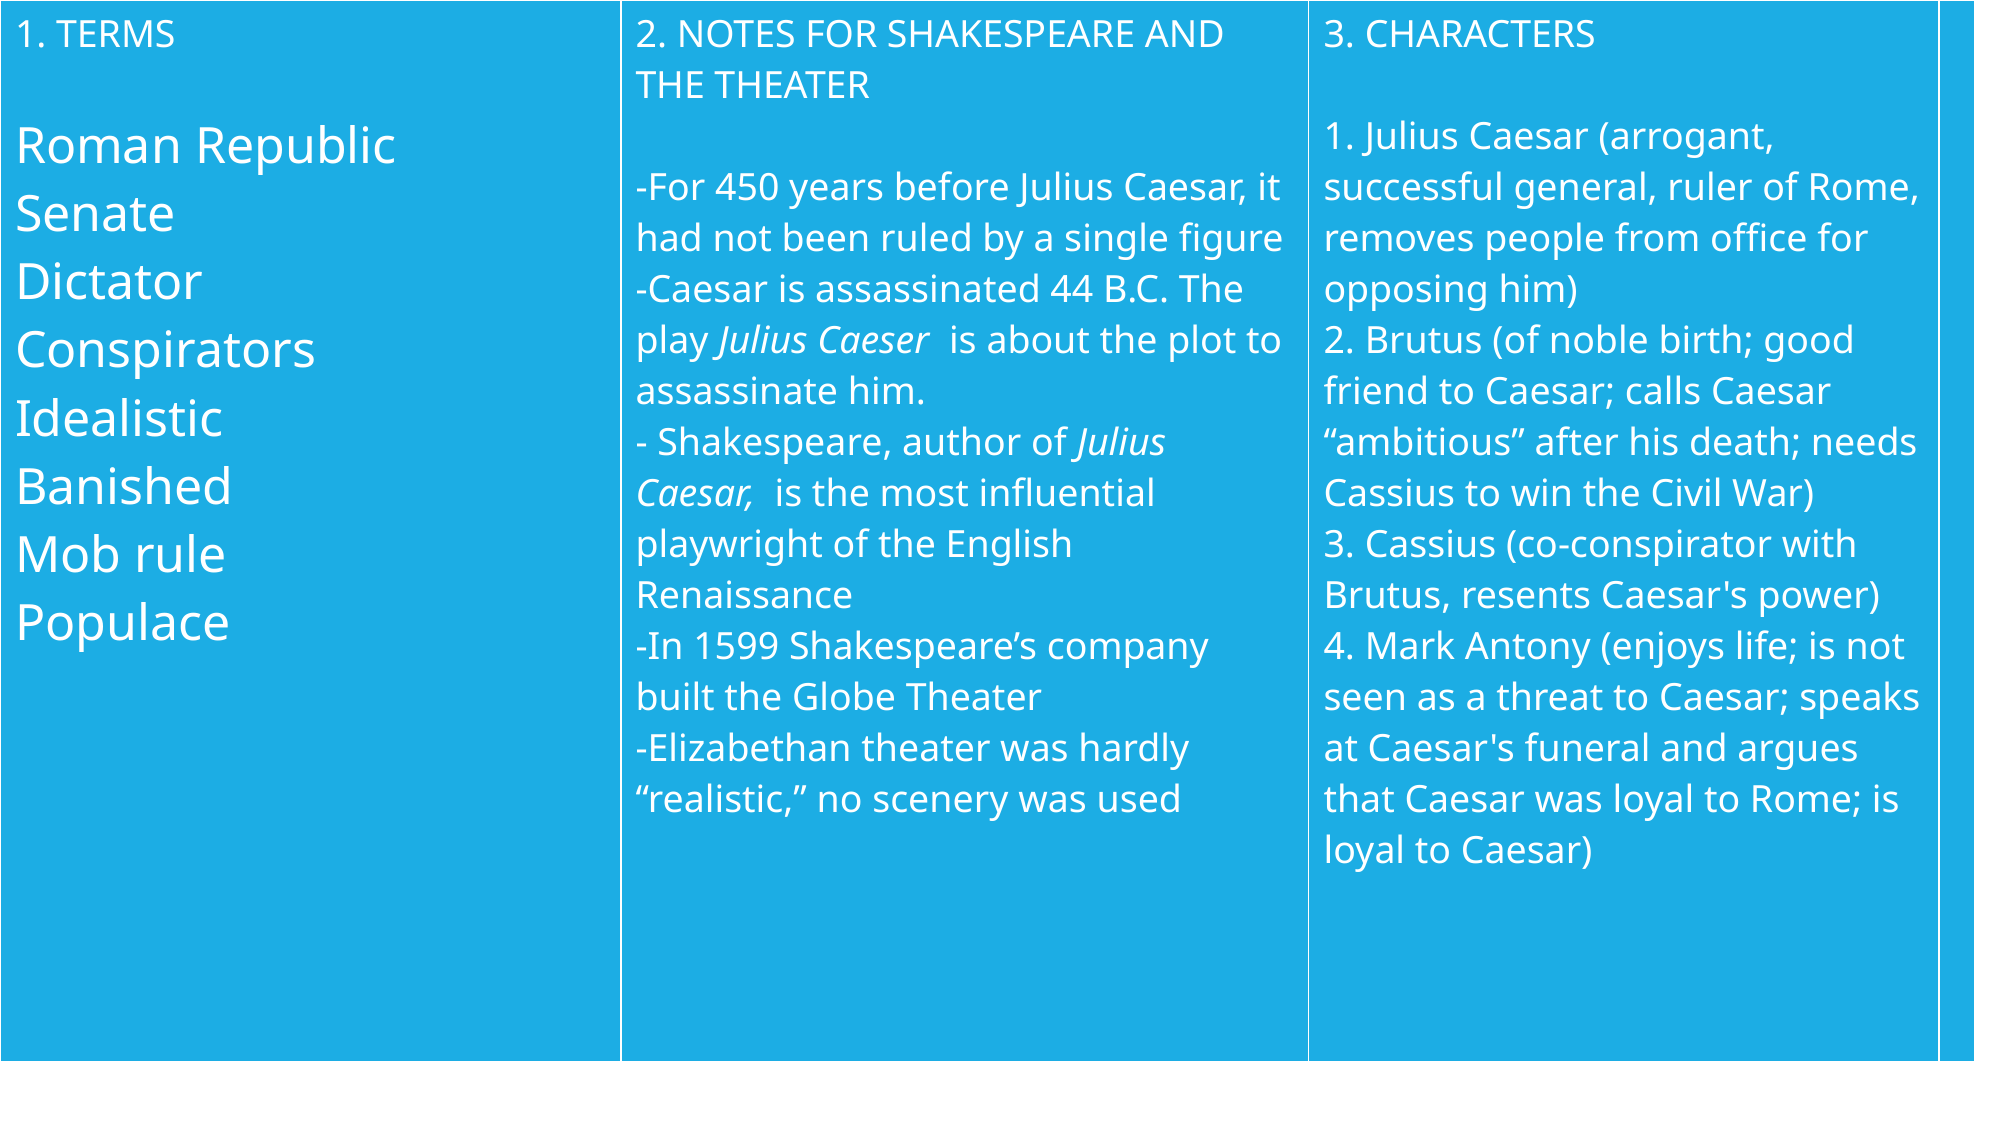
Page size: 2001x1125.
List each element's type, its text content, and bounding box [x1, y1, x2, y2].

table_header [1940, 1, 1974, 1061]
table_header 2. NOTES FOR SHAKESPEARE AND THE THEATER -For 450 years before Julius Caesar, it had not been ruled by a single figure -Caesar is assassinated 44 B.C. The play Julius Caeser is about the plot to assassinate him. - Shakespeare, author of Julius Caesar, is the most influential playwright of the English Renaissance -In 1599 Shakespeare’s company built the Globe Theater -Elizabethan theater was hardly “realistic,” no scenery was used [622, 1, 1308, 1061]
table_header 1. TERMS Roman Republic Senate Dictator Conspirators Idealistic Banished Mob rule Populace [1, 1, 620, 1061]
table_header 3. CHARACTERS 1. Julius Caesar (arrogant, successful general, ruler of Rome, removes people from office for opposing him) 2. Brutus (of noble birth; good friend to Caesar; calls Caesar “ambitious” after his death; needs Cassius to win the Civil War) 3. Cassius (co-conspirator with Brutus, resents Caesar's power) 4. Mark Antony (enjoys life; is not seen as a threat to Caesar; speaks at Caesar's funeral and argues that Caesar was loyal to Rome; is loyal to Caesar) [1309, 1, 1938, 1061]
